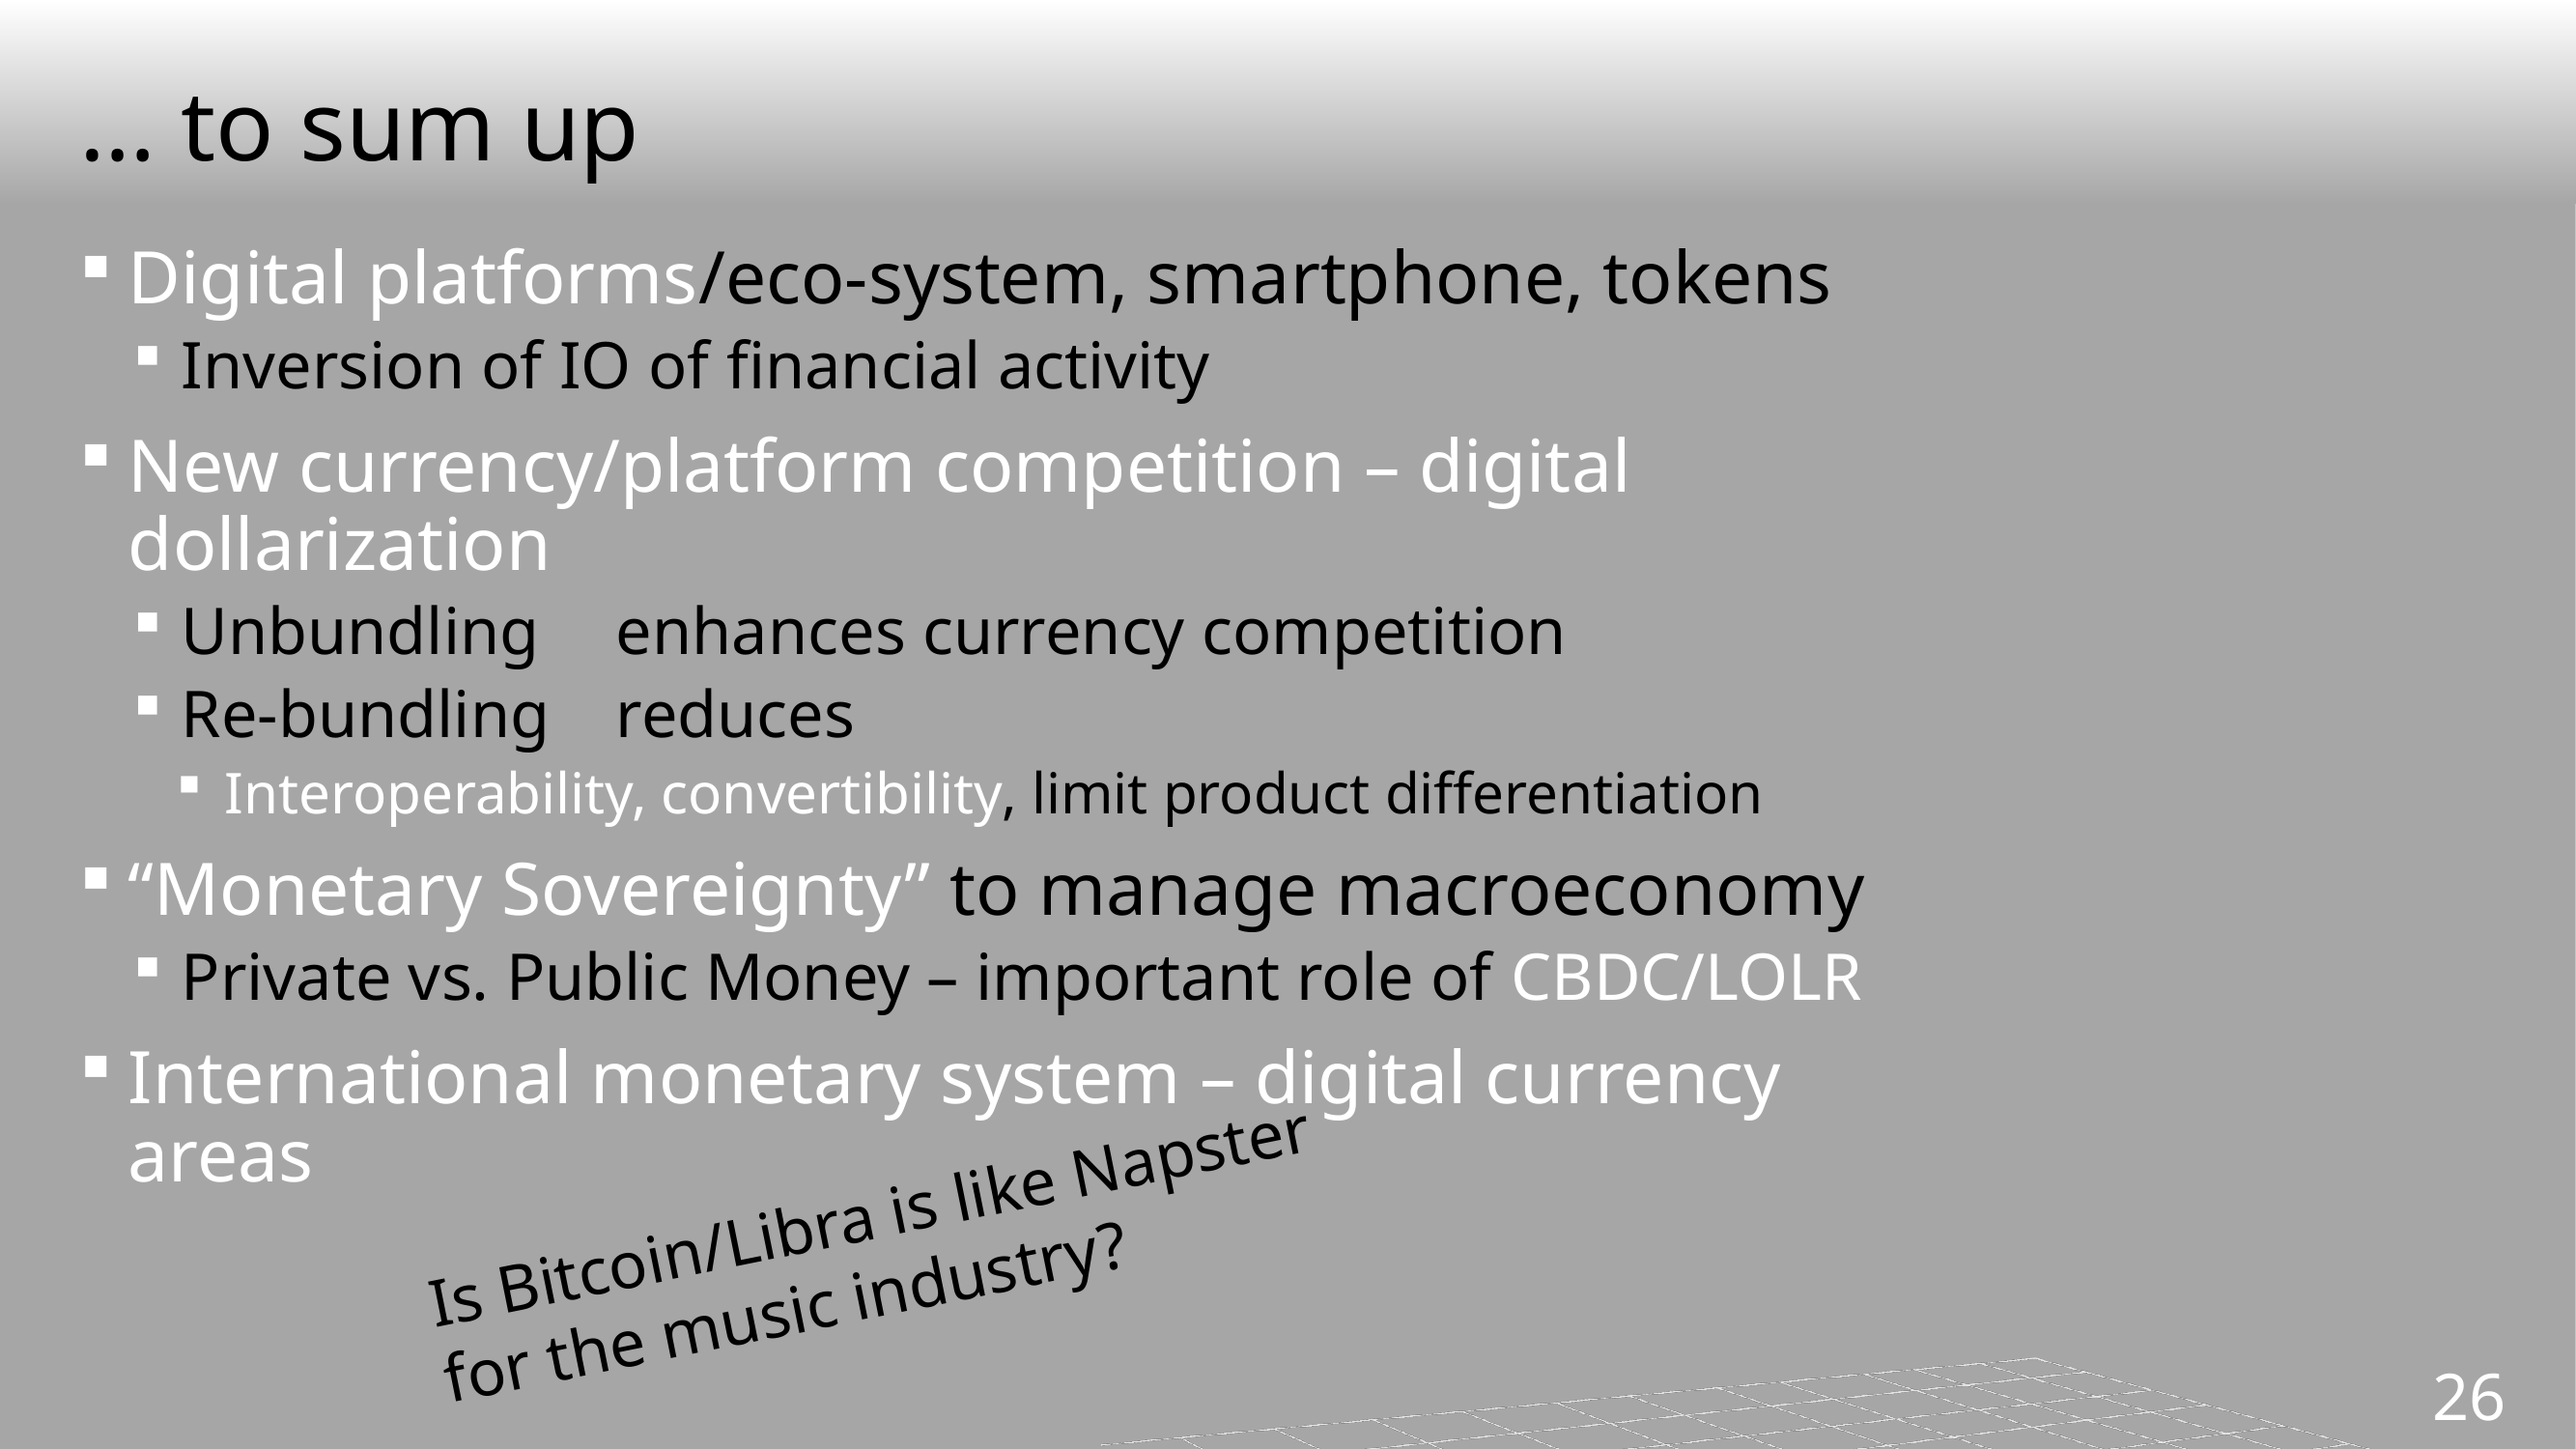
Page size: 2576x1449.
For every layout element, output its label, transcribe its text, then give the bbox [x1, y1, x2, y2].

slide_number 26 [2364, 1356, 2521, 1444]
picture [1890, 1346, 2576, 1449]
title … to sum up [65, 39, 2521, 220]
list Digital platforms/eco-system, smartphone, tokens Inversion of IO of financial activity New currency/platform competition – digital dollarization Unbundling enhances currency competition Re-bundling reduces Interoperability, convertibility, limit product differentiation “Monetary Sovereignty” to manage macroeconomy Private vs. Public Money – important role of CBDC/LOLR International monetary system – digital currency areas [65, 234, 1890, 1449]
text_box Is Bitcoin/Libra is like Napster for the music industry? [406, 1073, 1375, 1449]
